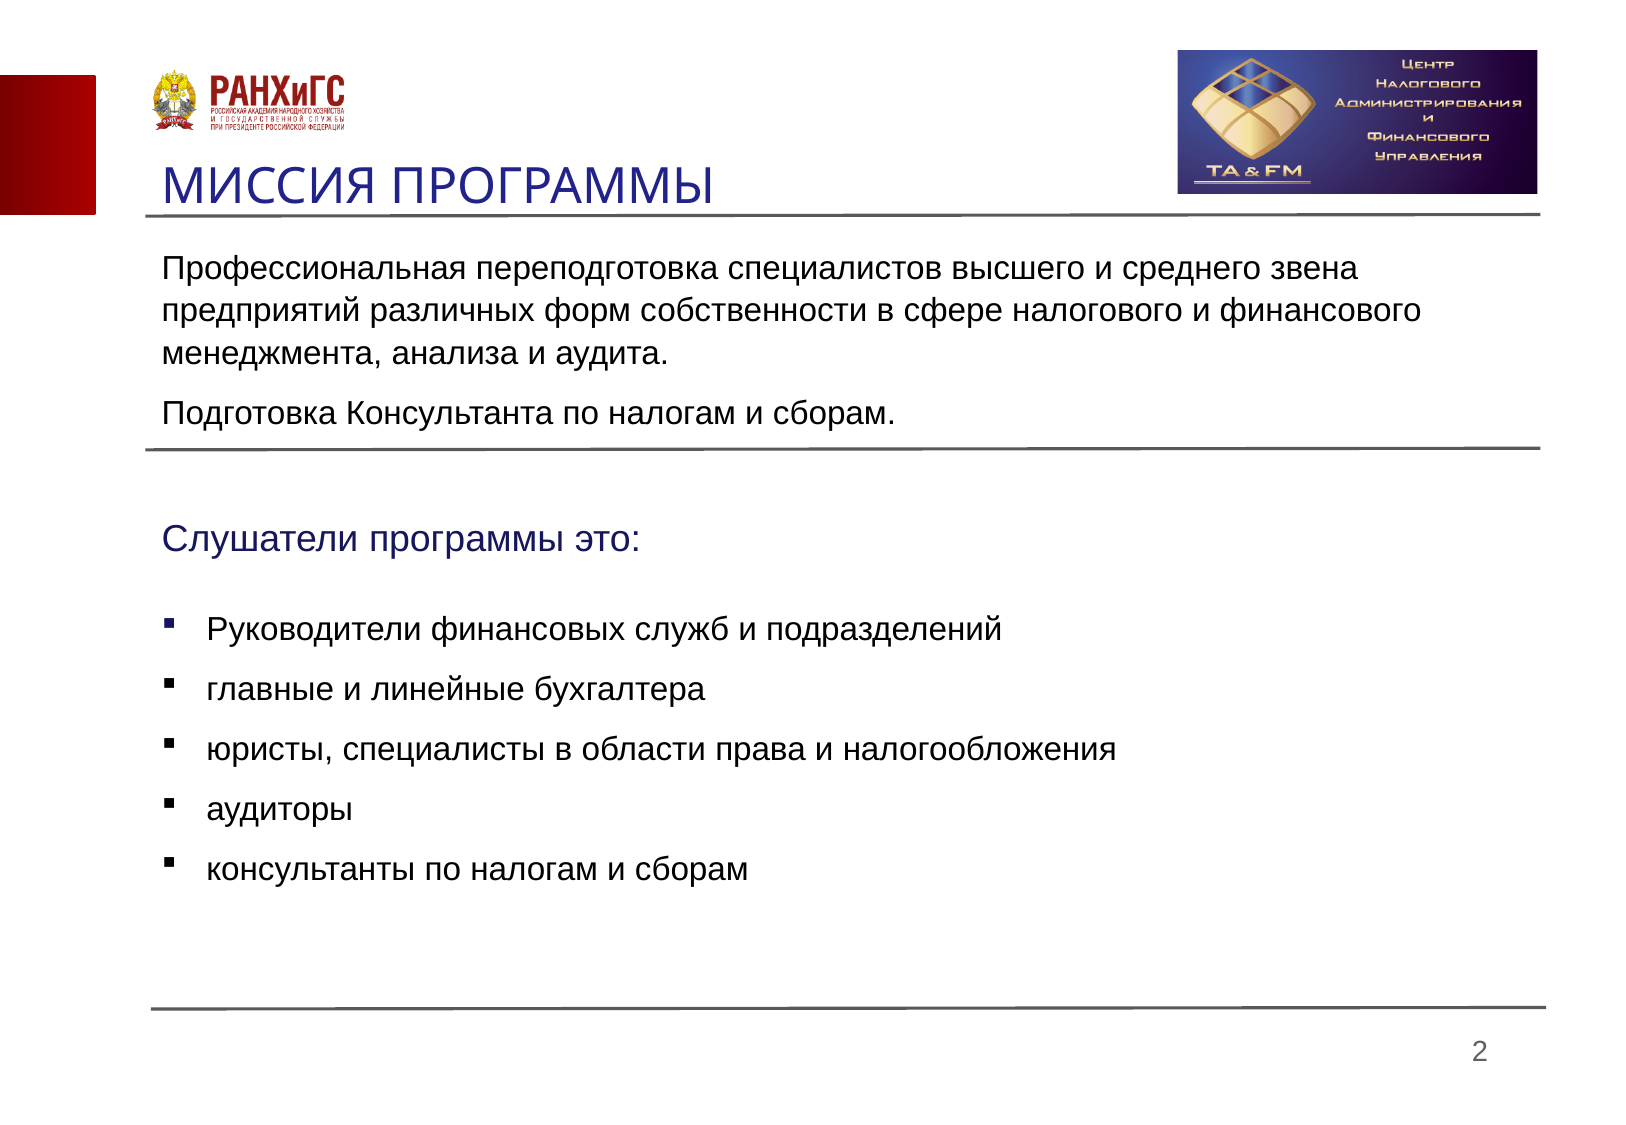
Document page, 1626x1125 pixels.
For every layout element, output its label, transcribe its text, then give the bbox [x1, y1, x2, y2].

text_box [0, 75, 96, 215]
slide_number 2 [1164, 1024, 1504, 1101]
text_box Слушатели программы это: Руководители финансовых служб и подразделений главные и линейные бухгалтера юристы, специалисты в области права и налогообложения аудиторы консультанты по налогам и сборам [146, 506, 1506, 955]
text_box Профессиональная переподготовка специалистов высшего и среднего звена предприятий различных форм собственности в сфере налогового и финансового менеджмента, анализа и аудита. Подготовка Консультанта по налогам и сборам. [146, 235, 1538, 439]
picture [152, 70, 344, 131]
picture [1177, 50, 1538, 194]
text_box миссия ПРОГРАММЫ [146, 145, 1539, 221]
